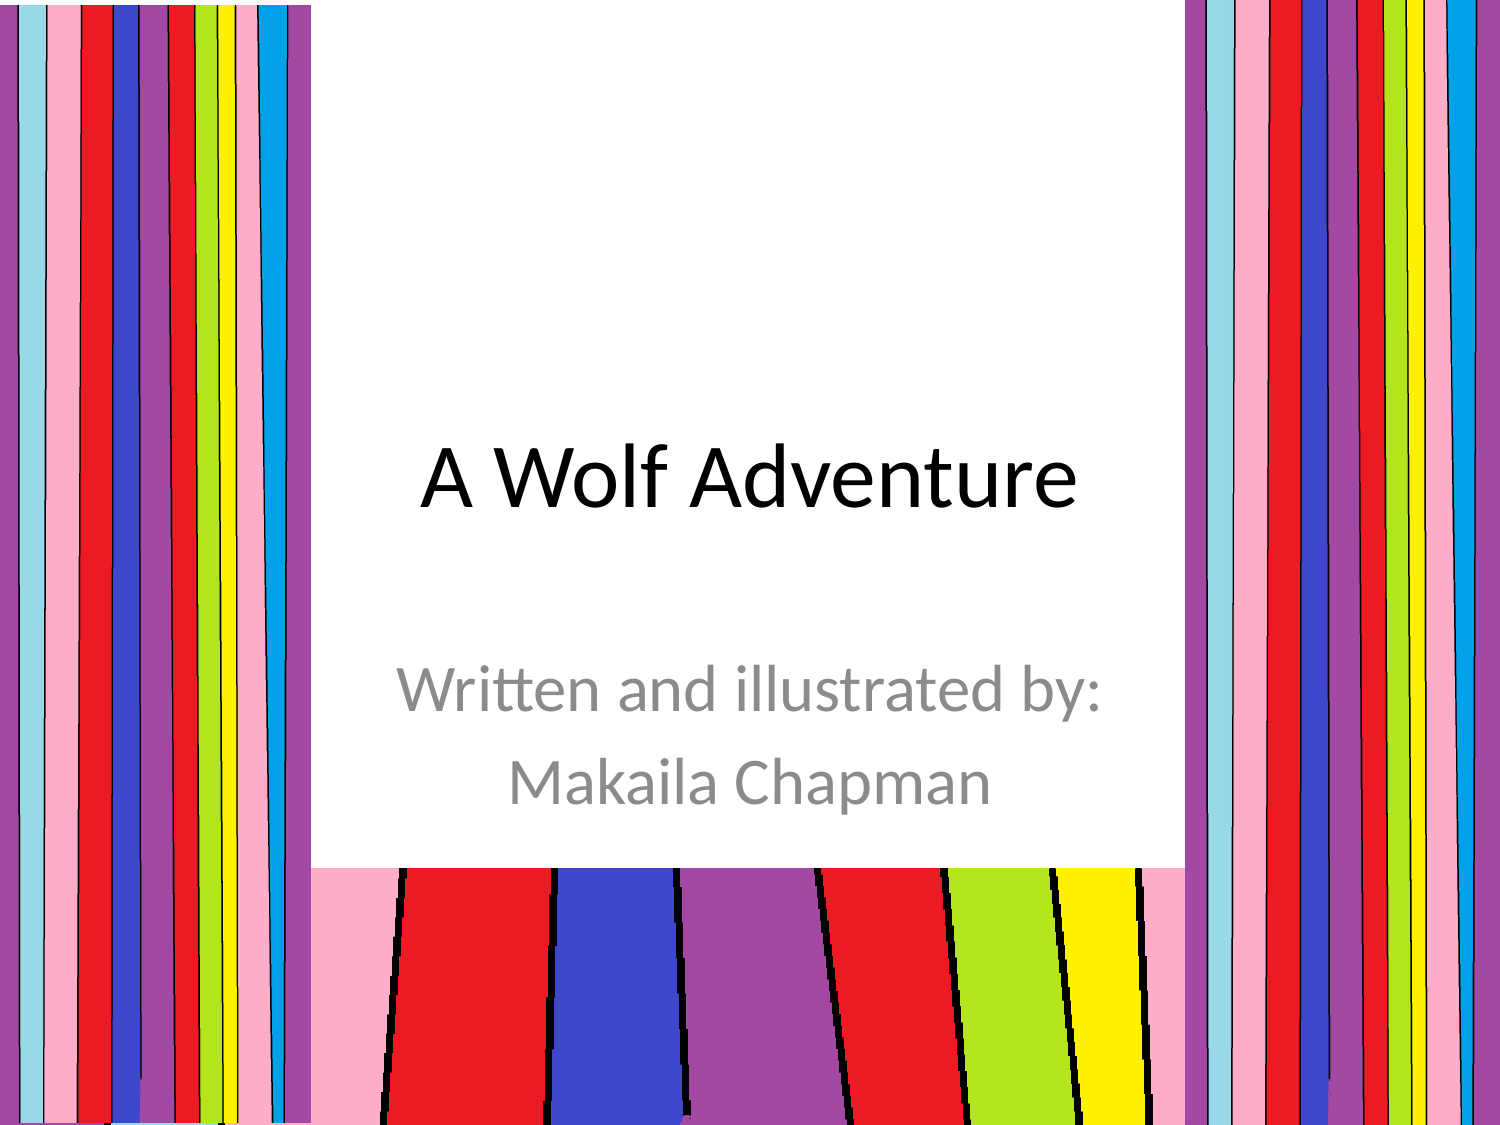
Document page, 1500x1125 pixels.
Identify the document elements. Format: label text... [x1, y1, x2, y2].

subtitle Written and illustrated by: Makaila Chapman [316, 637, 1180, 866]
title A Wolf Adventure [316, 349, 1180, 591]
picture [1474, 0, 1500, 1125]
picture [0, 0, 1461, 1125]
